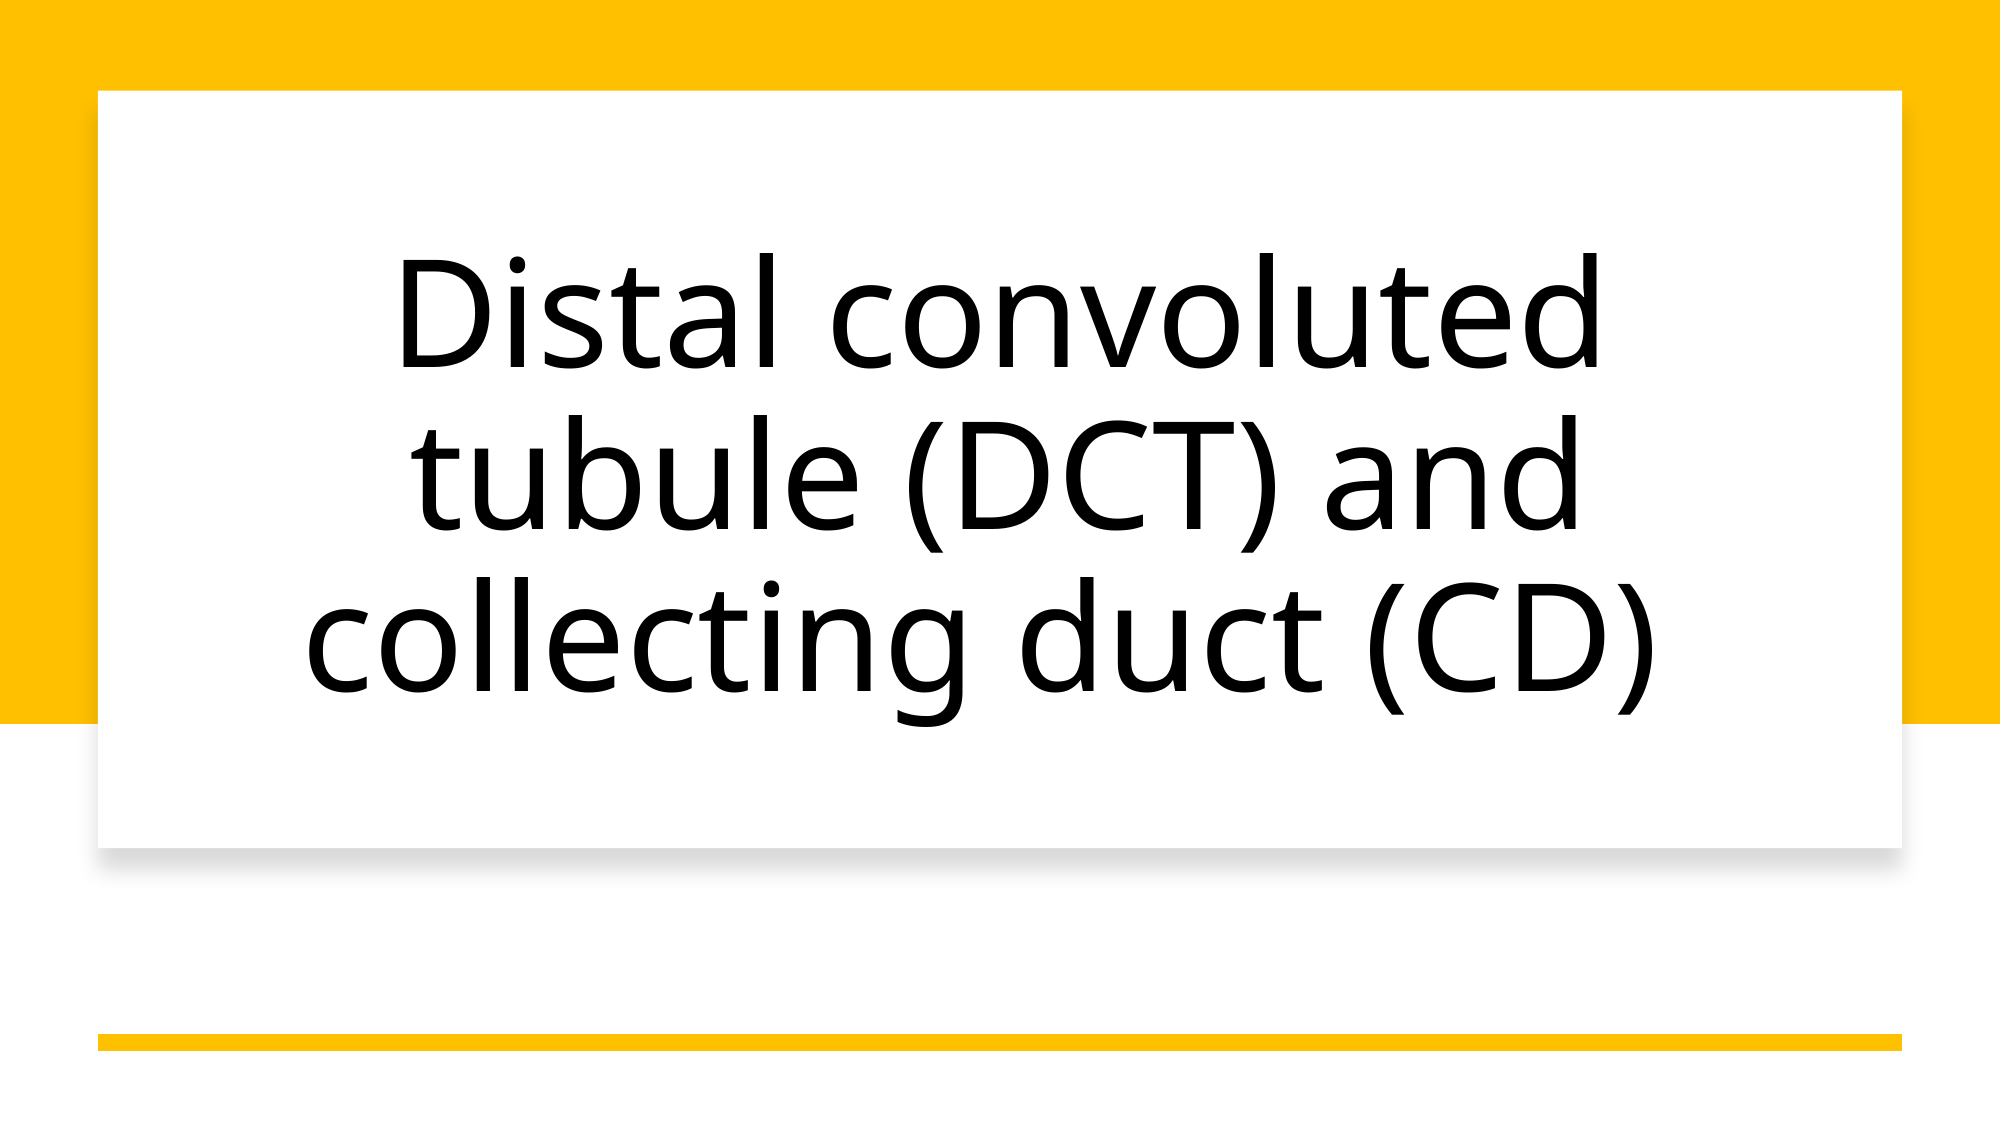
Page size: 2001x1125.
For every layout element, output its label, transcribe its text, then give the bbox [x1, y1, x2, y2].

text_box [0, 725, 2000, 1125]
text_box [0, 0, 2000, 725]
title Distal convoluted tubule (DCT) and collecting duct (CD) [249, 212, 1750, 750]
text_box [97, 89, 1903, 849]
